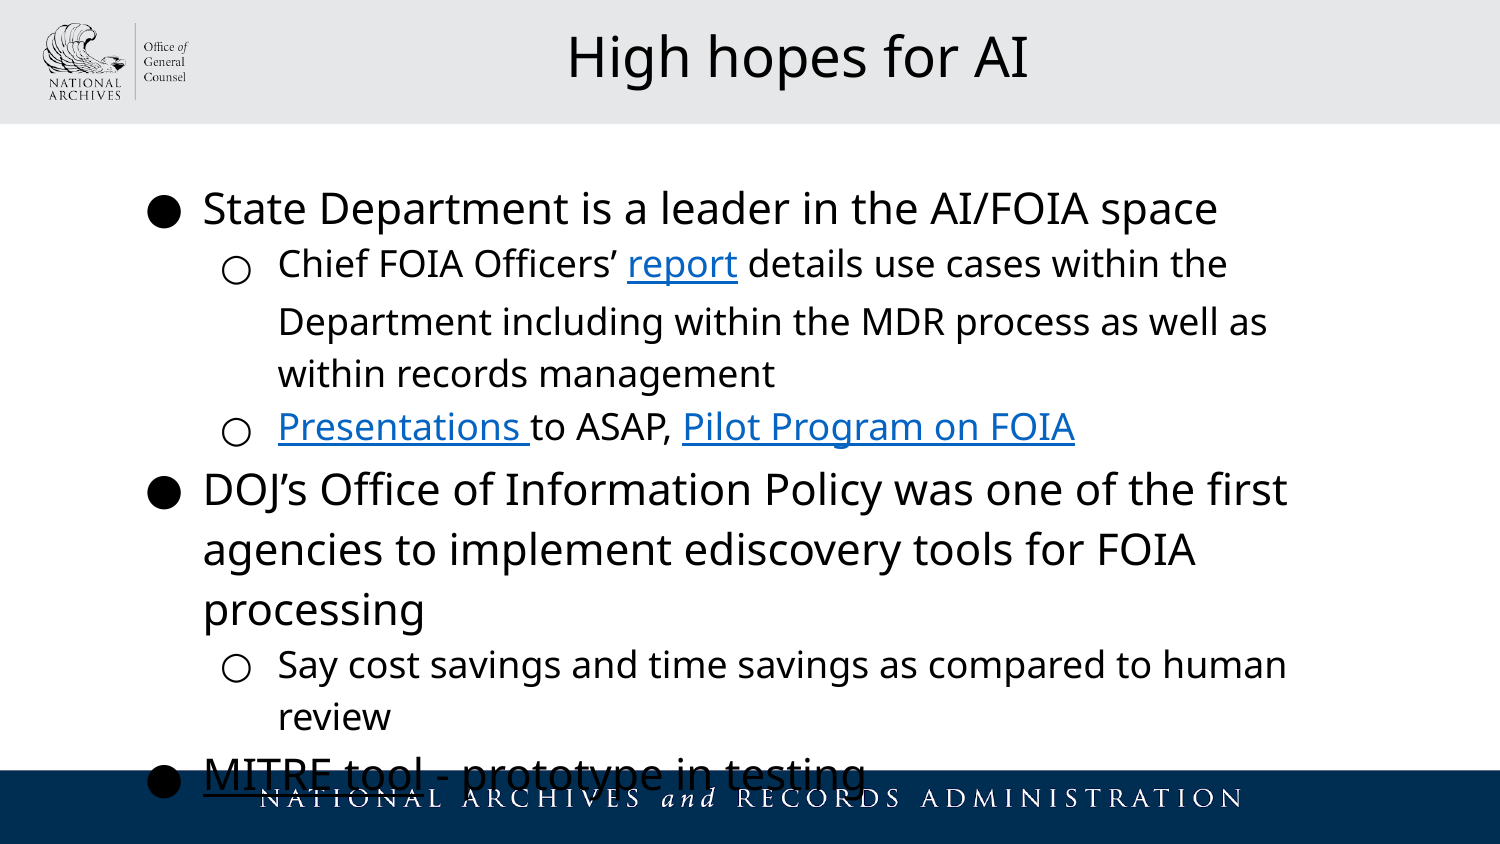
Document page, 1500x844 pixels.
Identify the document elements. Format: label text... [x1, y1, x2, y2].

list High hopes for AI [218, 21, 1379, 91]
list State Department is a leader in the AI/FOIA space Chief FOIA Officers’ report details use cases within the Department including within the MDR process as well as within records management Presentations to ASAP, Pilot Program on FOIA DOJ’s Office of Information Policy was one of the first agencies to implement ediscovery tools for FOIA processing Say cost savings and time savings as compared to human review MITRE tool - prototype in testing [112, 165, 1388, 728]
picture [0, 0, 1500, 844]
